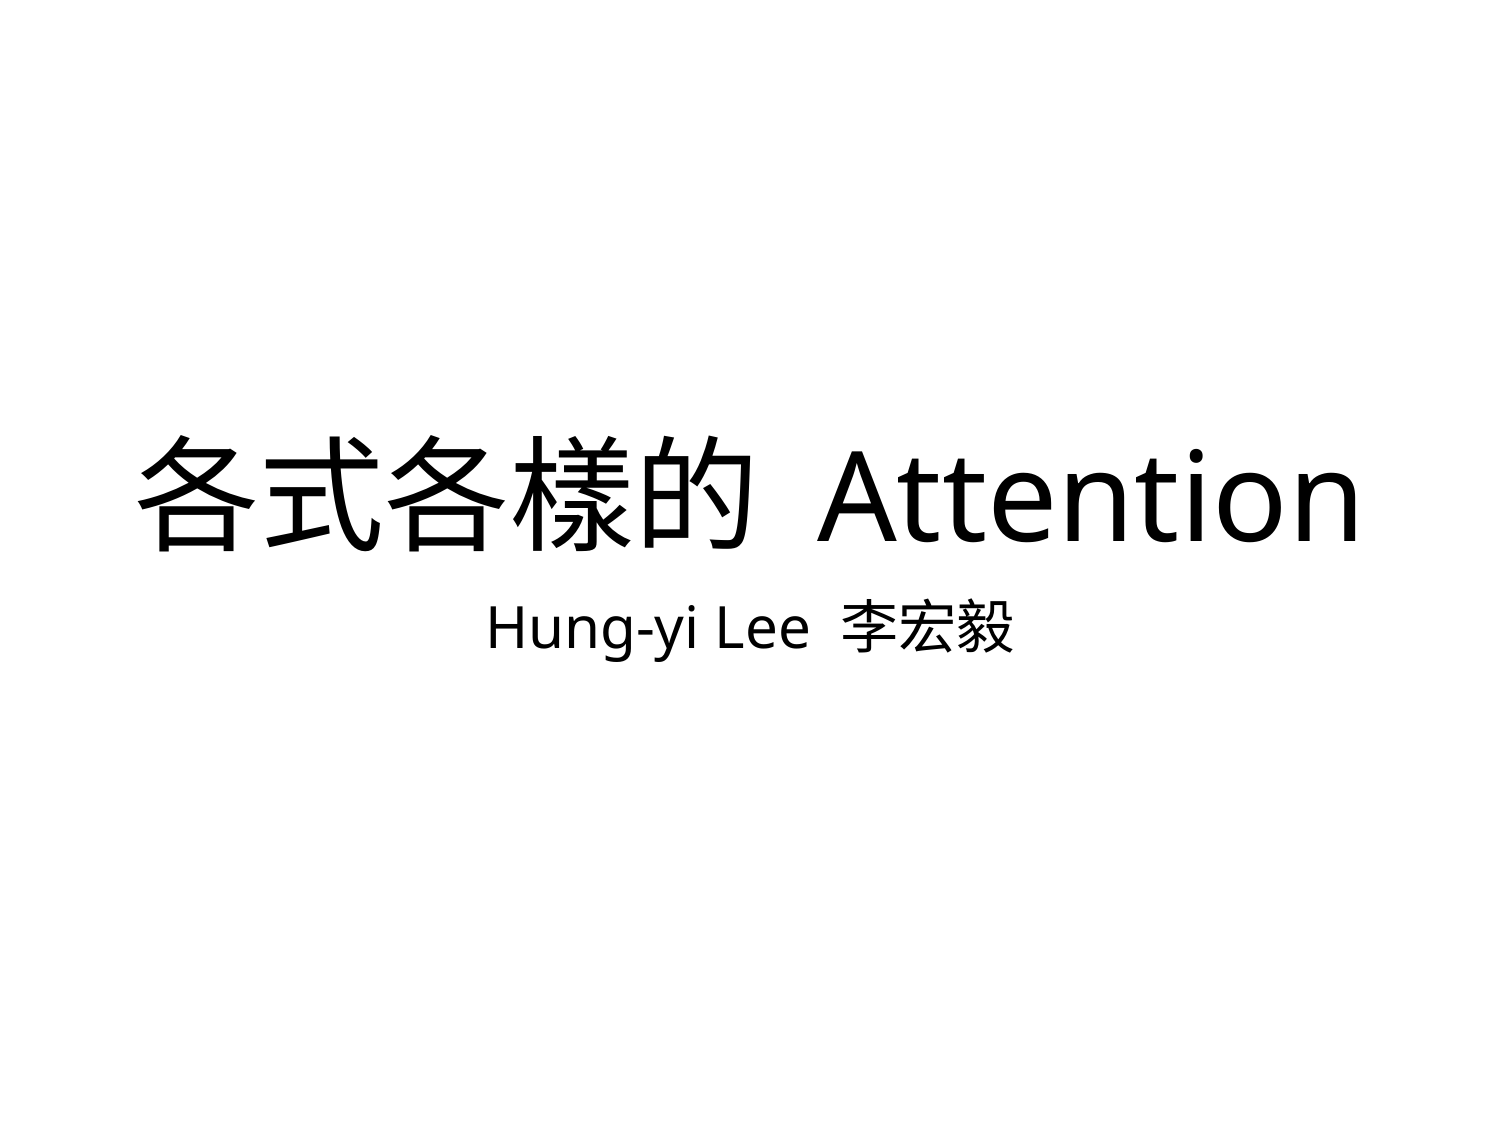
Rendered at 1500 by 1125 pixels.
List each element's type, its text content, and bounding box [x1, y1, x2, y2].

title 各式各樣的 Attention [112, 184, 1388, 576]
subtitle Hung-yi Lee 李宏毅 [187, 590, 1313, 863]
